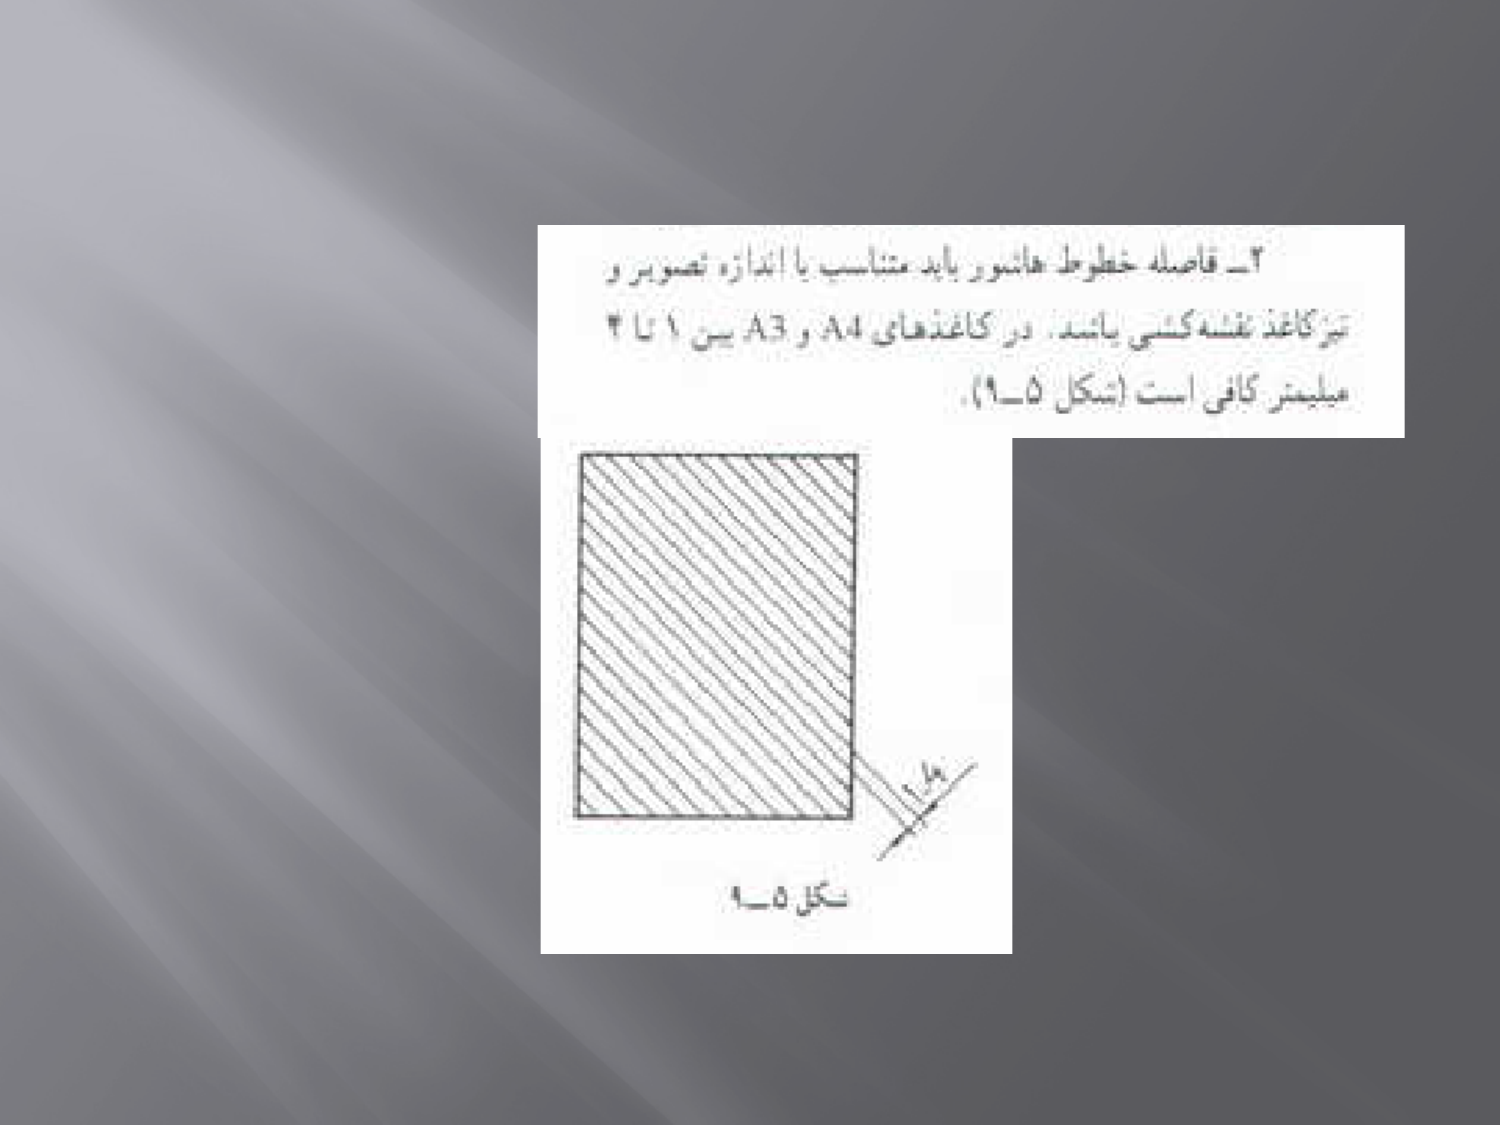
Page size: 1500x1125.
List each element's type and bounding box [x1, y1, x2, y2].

text_box [537, 224, 1405, 954]
